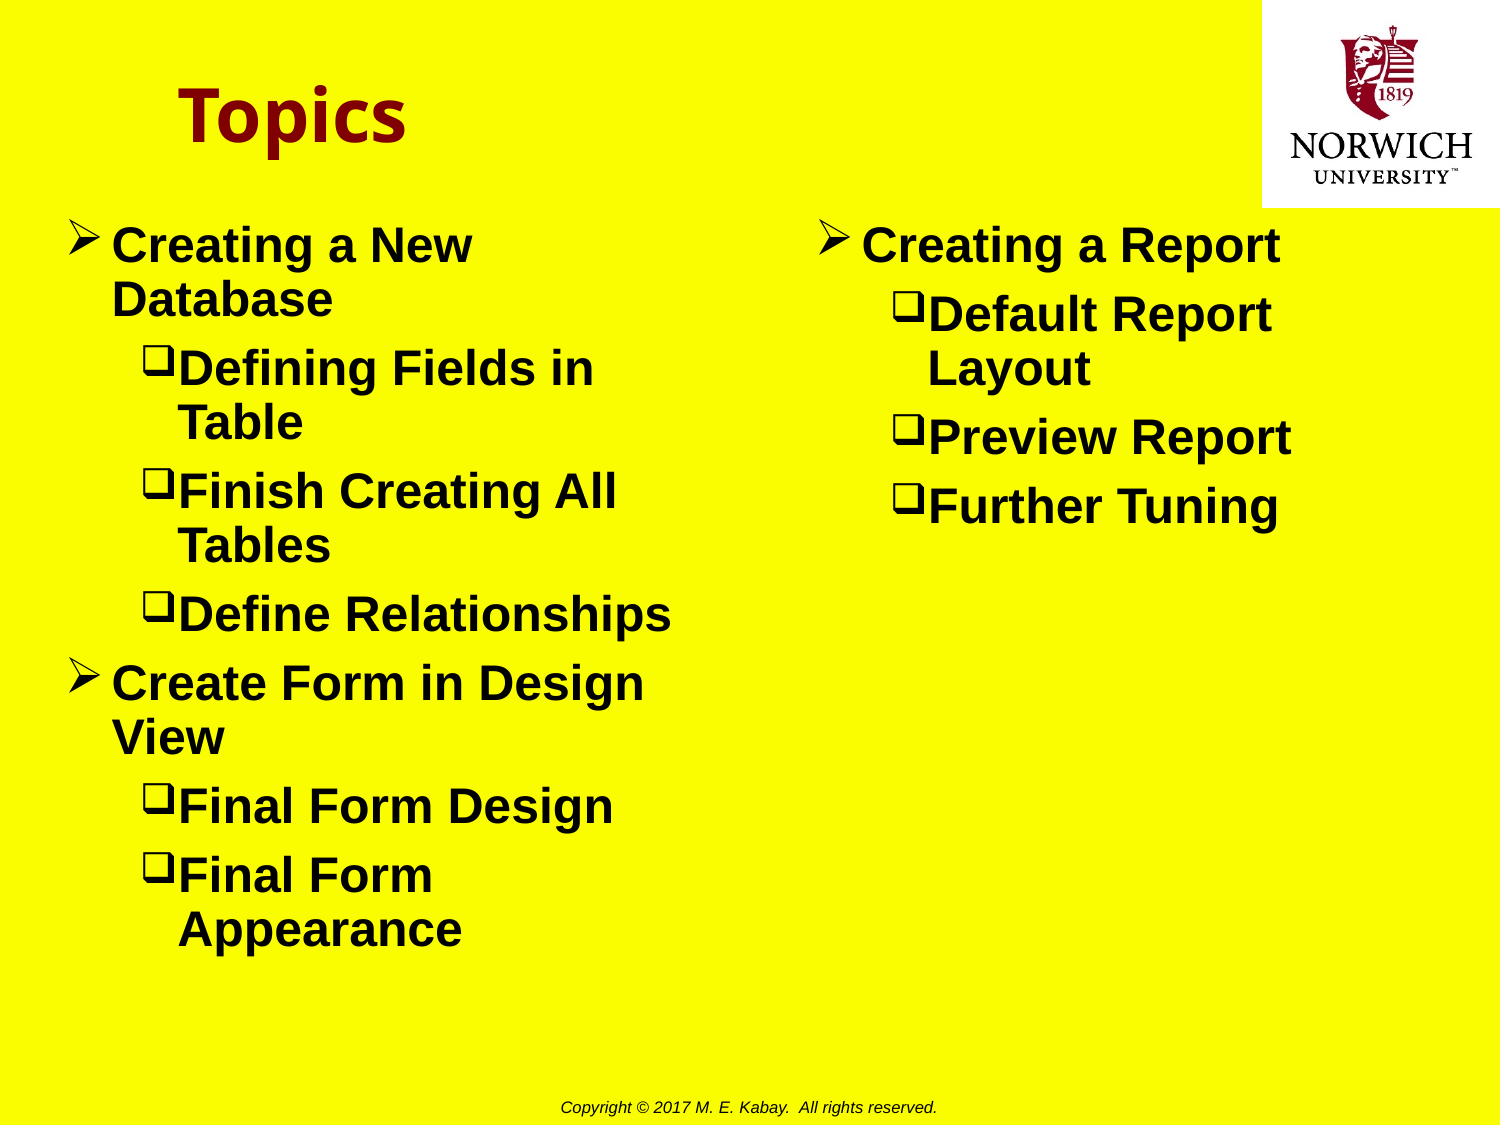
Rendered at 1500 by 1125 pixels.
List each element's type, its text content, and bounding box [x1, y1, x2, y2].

title Topics [162, 24, 1338, 213]
list Creating a New Database Defining Fields in Table Finish Creating All Tables Define Relationships Create Form in Design View Final Form Design Final Form Appearance [50, 212, 700, 1075]
list Creating a Report Default Report Layout Preview Report Further Tuning [800, 212, 1450, 1075]
picture [1262, 0, 1500, 208]
